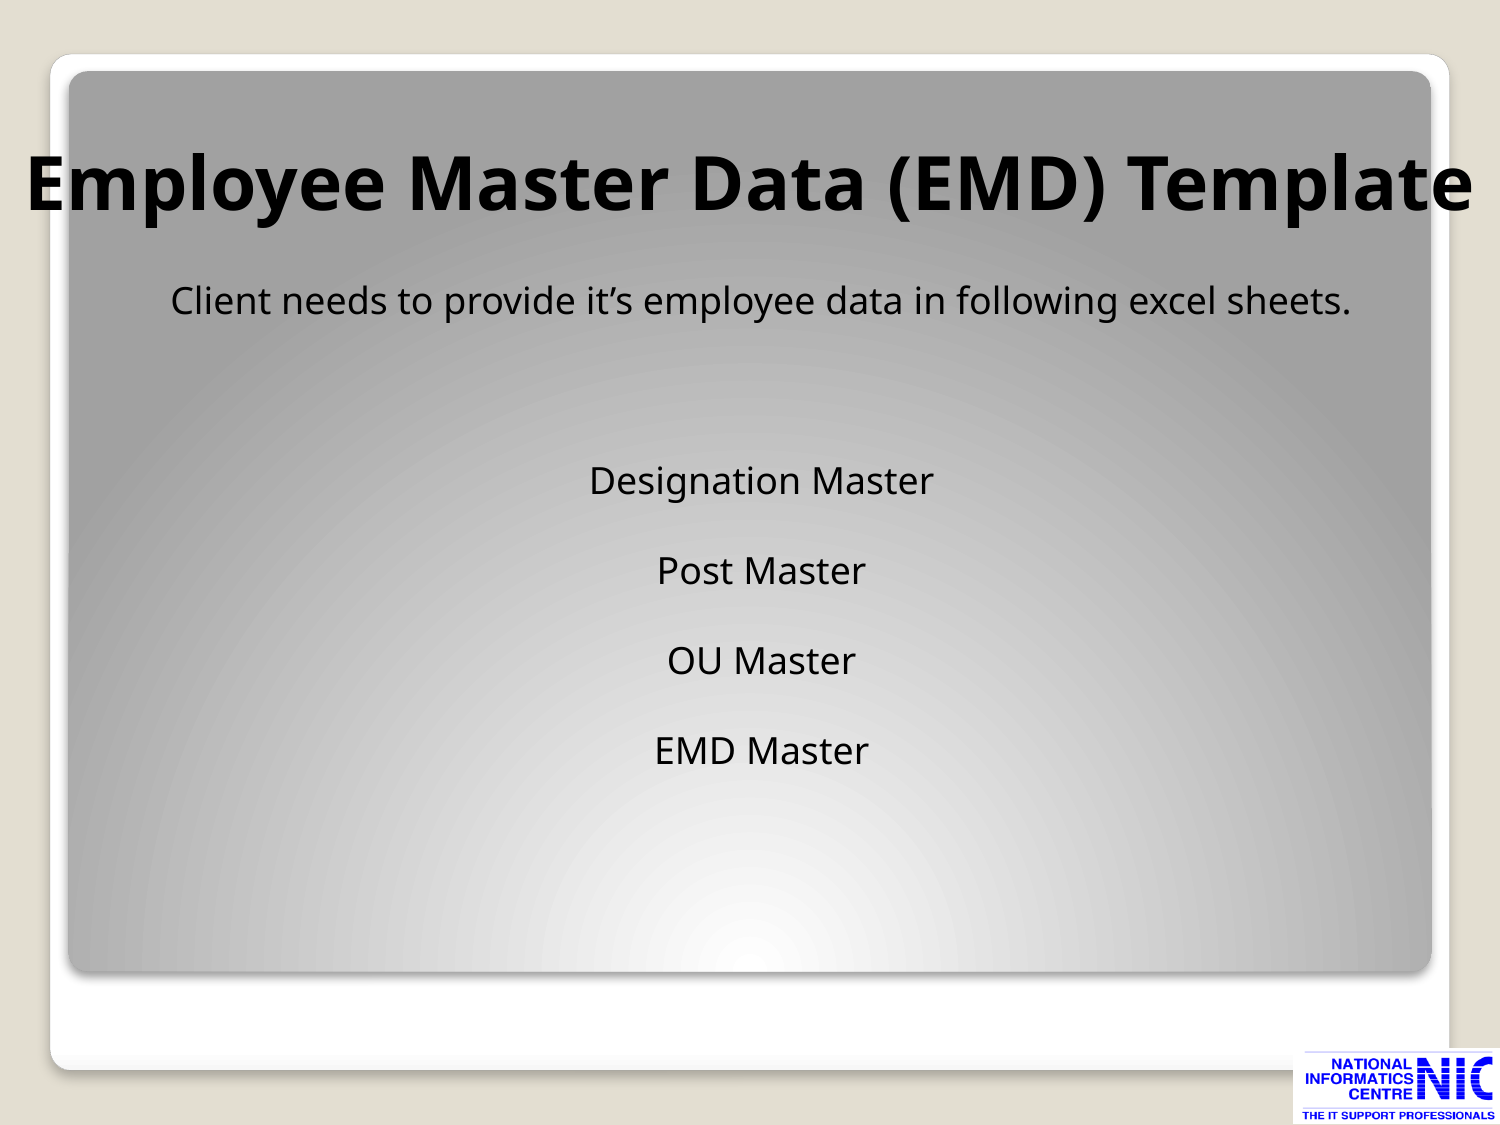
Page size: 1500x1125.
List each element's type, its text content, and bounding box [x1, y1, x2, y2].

text_box Client needs to provide it’s employee data in following excel sheets. Designation Master Post Master OU Master EMD Master [82, 269, 1442, 1050]
picture [1293, 1048, 1500, 1124]
title Employee Master Data (EMD) Template [0, 125, 1500, 233]
